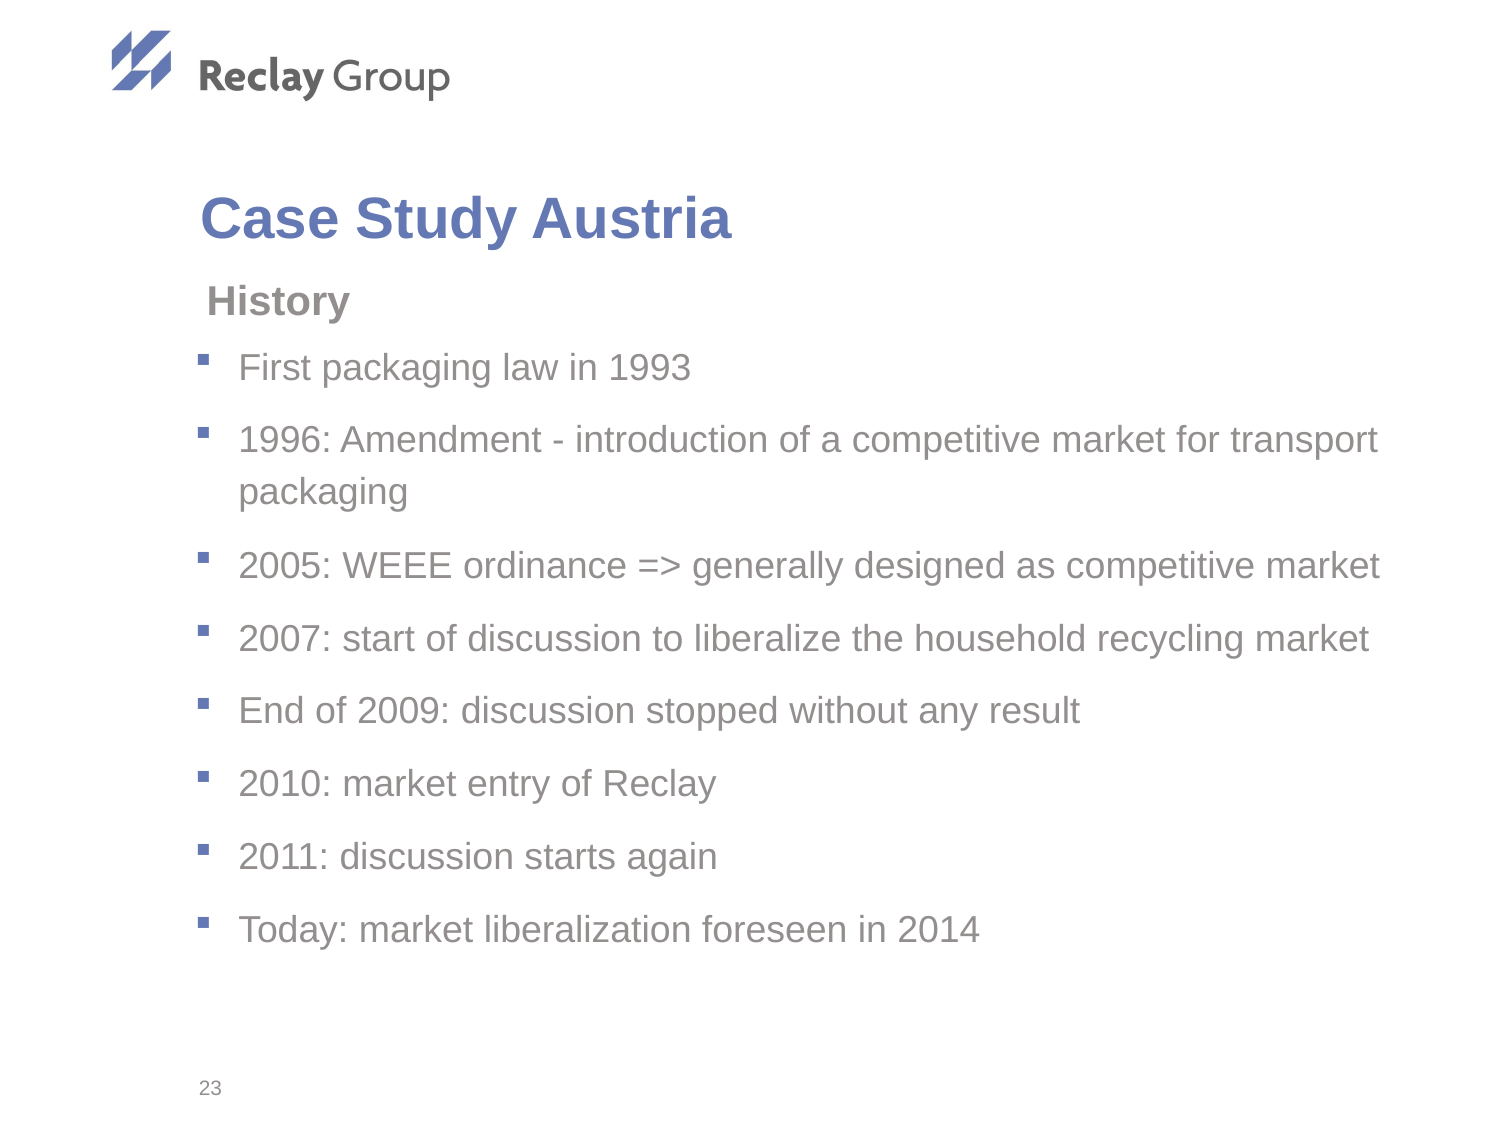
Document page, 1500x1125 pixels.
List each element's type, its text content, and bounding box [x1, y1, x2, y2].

slide_number 23 [198, 1069, 247, 1105]
text_box History [206, 239, 1448, 324]
title Case Study Austria [200, 111, 1442, 251]
list First packaging law in 1993 1996: Amendment - introduction of a competitive market for transport packaging 2005: WEEE ordinance => generally designed as competitive market 2007: start of discussion to liberalize the household recycling market End of 2009: discussion stopped without any result 2010: market entry of Reclay 2011: discussion starts again Today: market liberalization foreseen in 2014 [194, 335, 1460, 1029]
picture [0, 0, 473, 125]
